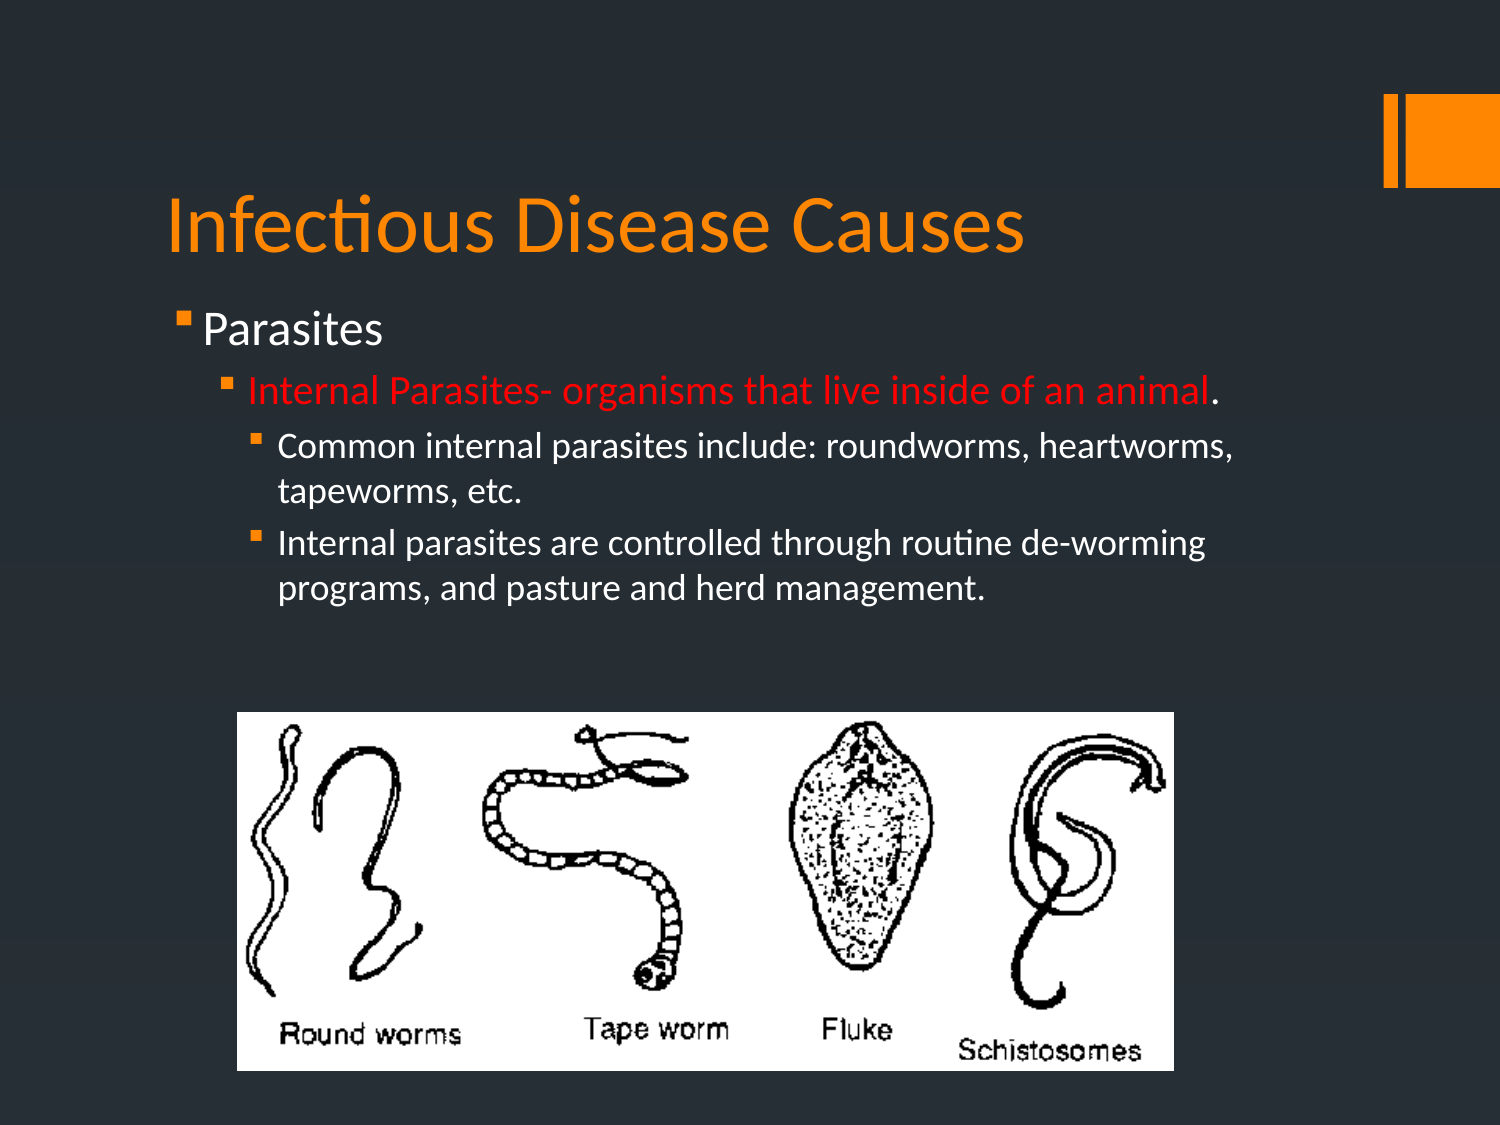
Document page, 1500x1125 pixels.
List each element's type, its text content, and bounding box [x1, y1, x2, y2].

title Infectious Disease Causes [150, 87, 1350, 277]
list Parasites Internal Parasites- organisms that live inside of an animal. Common internal parasites include: roundworms, heartworms, tapeworms, etc. Internal parasites are controlled through routine de-worming programs, and pasture and herd management. [150, 287, 1350, 1050]
picture [236, 711, 1174, 1071]
